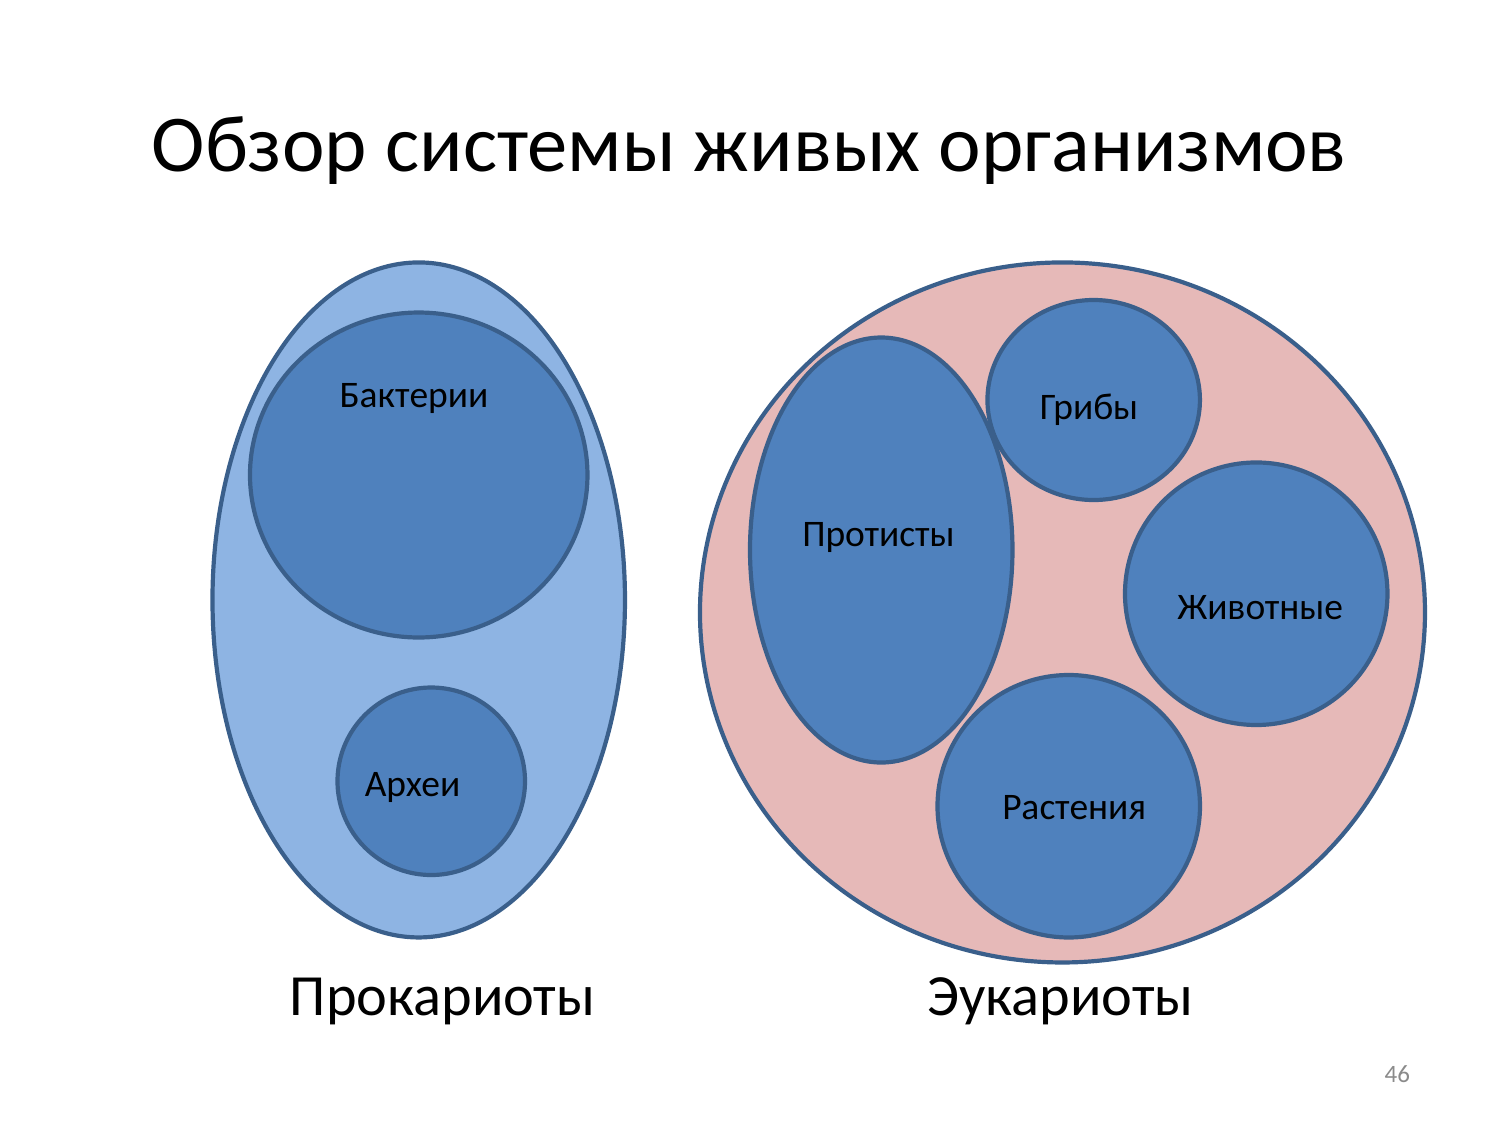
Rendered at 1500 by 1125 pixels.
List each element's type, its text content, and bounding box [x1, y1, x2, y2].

text_box [1122, 460, 1390, 728]
text_box Археи [349, 751, 488, 812]
text_box Прокариоты [274, 950, 638, 1035]
text_box [247, 310, 590, 640]
text_box [747, 335, 1015, 765]
text_box [210, 260, 628, 940]
text_box [935, 672, 1199, 940]
text_box Животные [1162, 574, 1375, 635]
text_box [335, 685, 528, 878]
text_box Протисты [787, 501, 1000, 562]
title Обзор системы живых организмов [75, 45, 1425, 233]
text_box Эукариоты [912, 950, 1275, 1035]
text_box [697, 260, 1428, 950]
text_box Растения [987, 774, 1200, 835]
slide_number 46 [1074, 1042, 1425, 1103]
text_box Грибы [1024, 374, 1163, 435]
text_box Бактерии [324, 362, 538, 423]
text_box [985, 297, 1203, 503]
